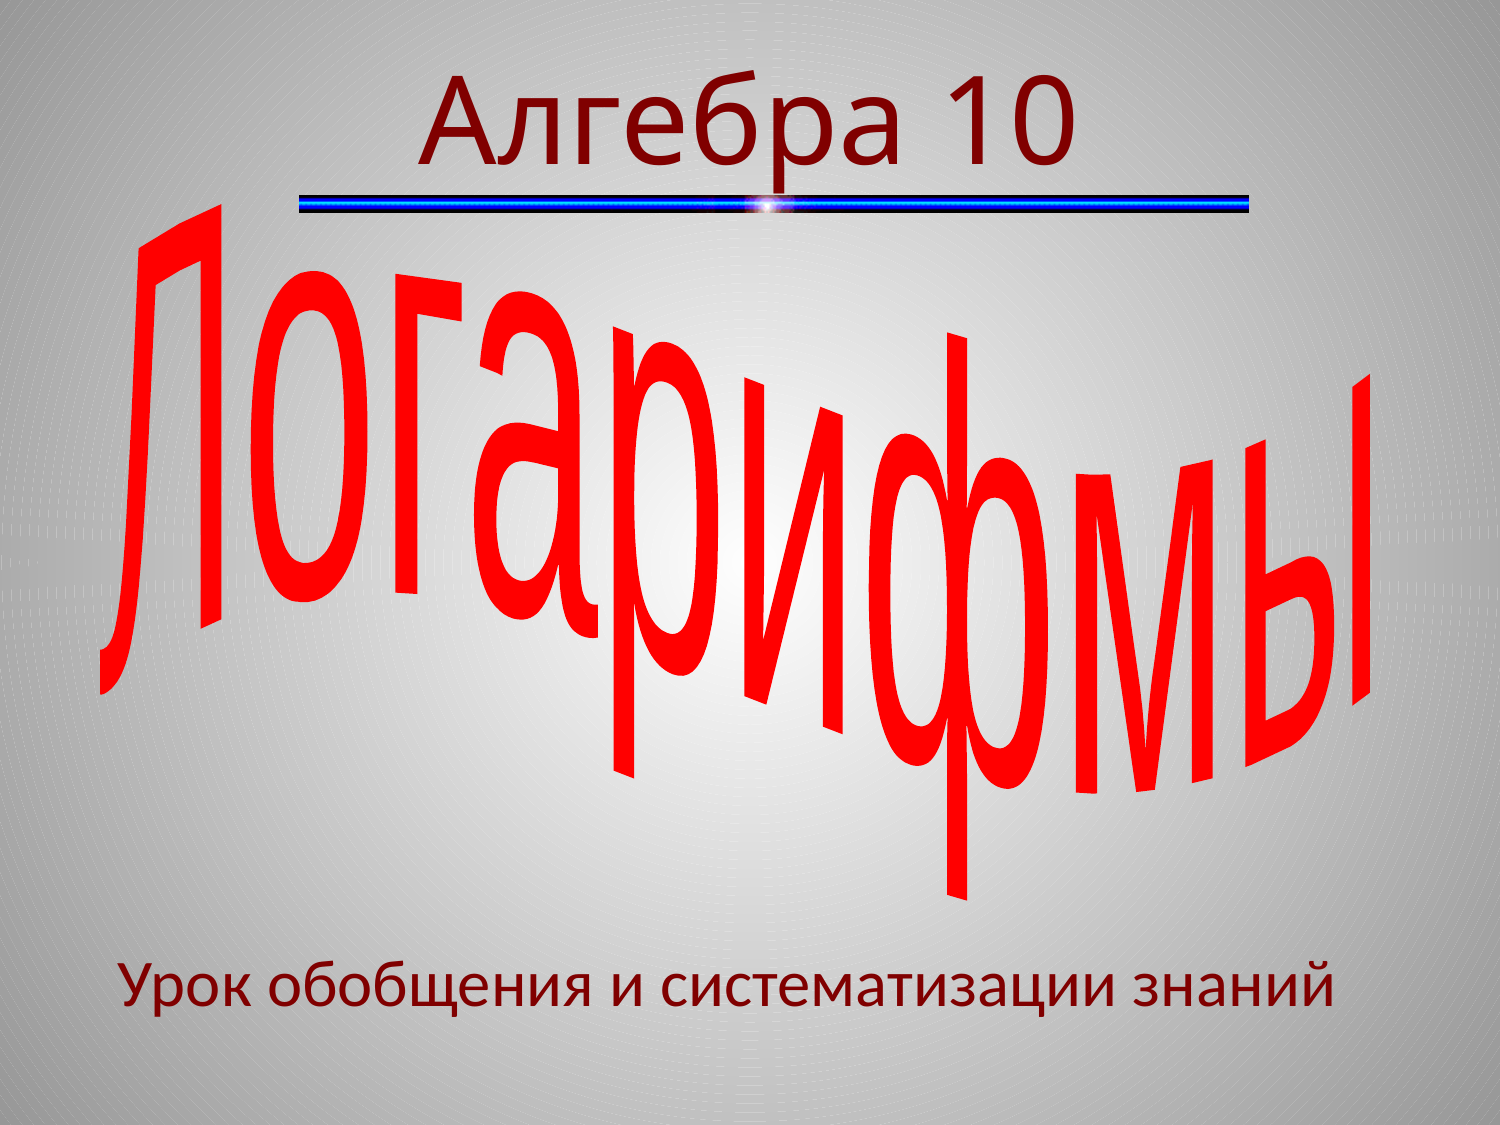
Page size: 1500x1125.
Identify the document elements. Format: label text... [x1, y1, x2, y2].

title Алгебра 10 [124, 31, 1376, 201]
subtitle Урок обобщения и систематизации знаний [63, 931, 1393, 1035]
picture [299, 195, 1249, 213]
